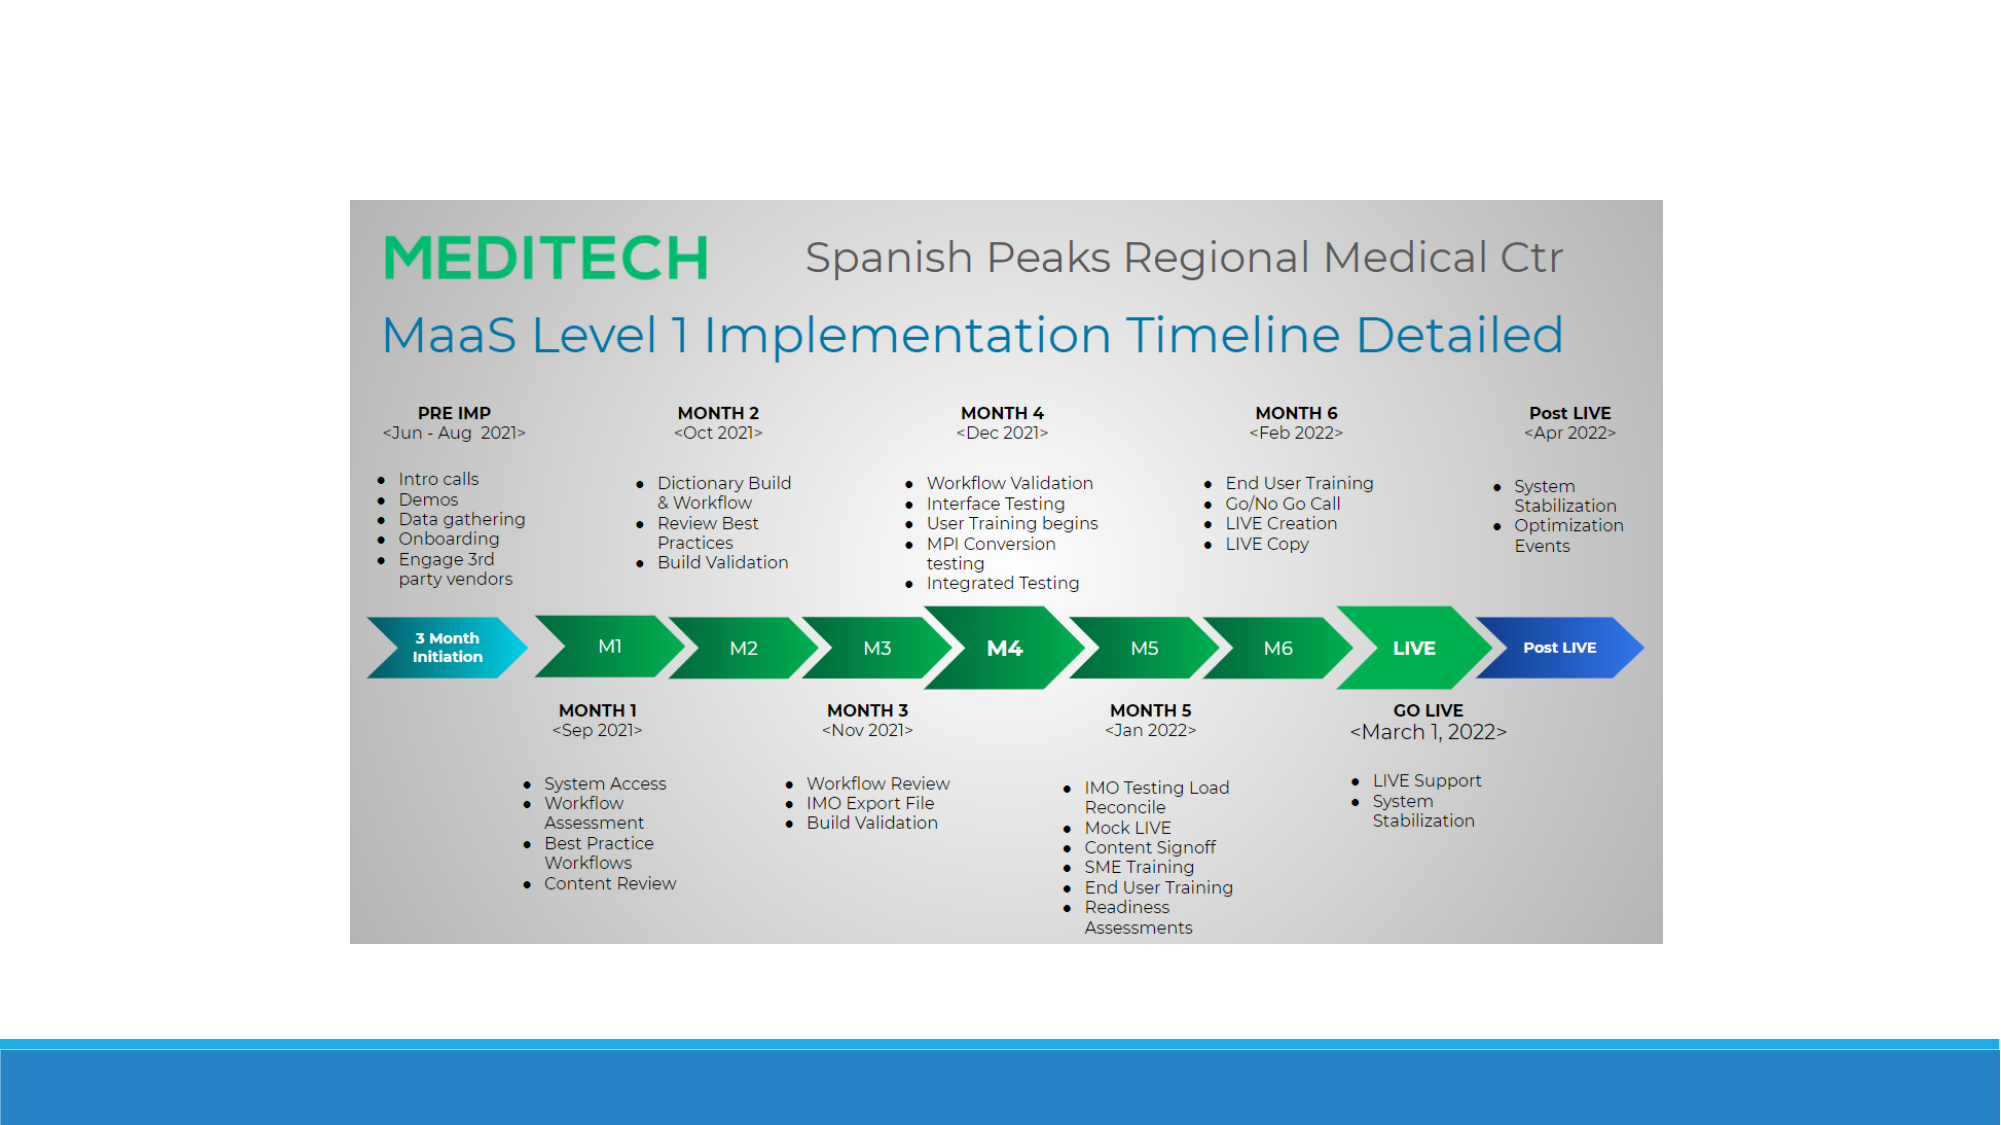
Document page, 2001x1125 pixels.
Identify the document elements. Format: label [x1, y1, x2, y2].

list [350, 200, 1663, 944]
